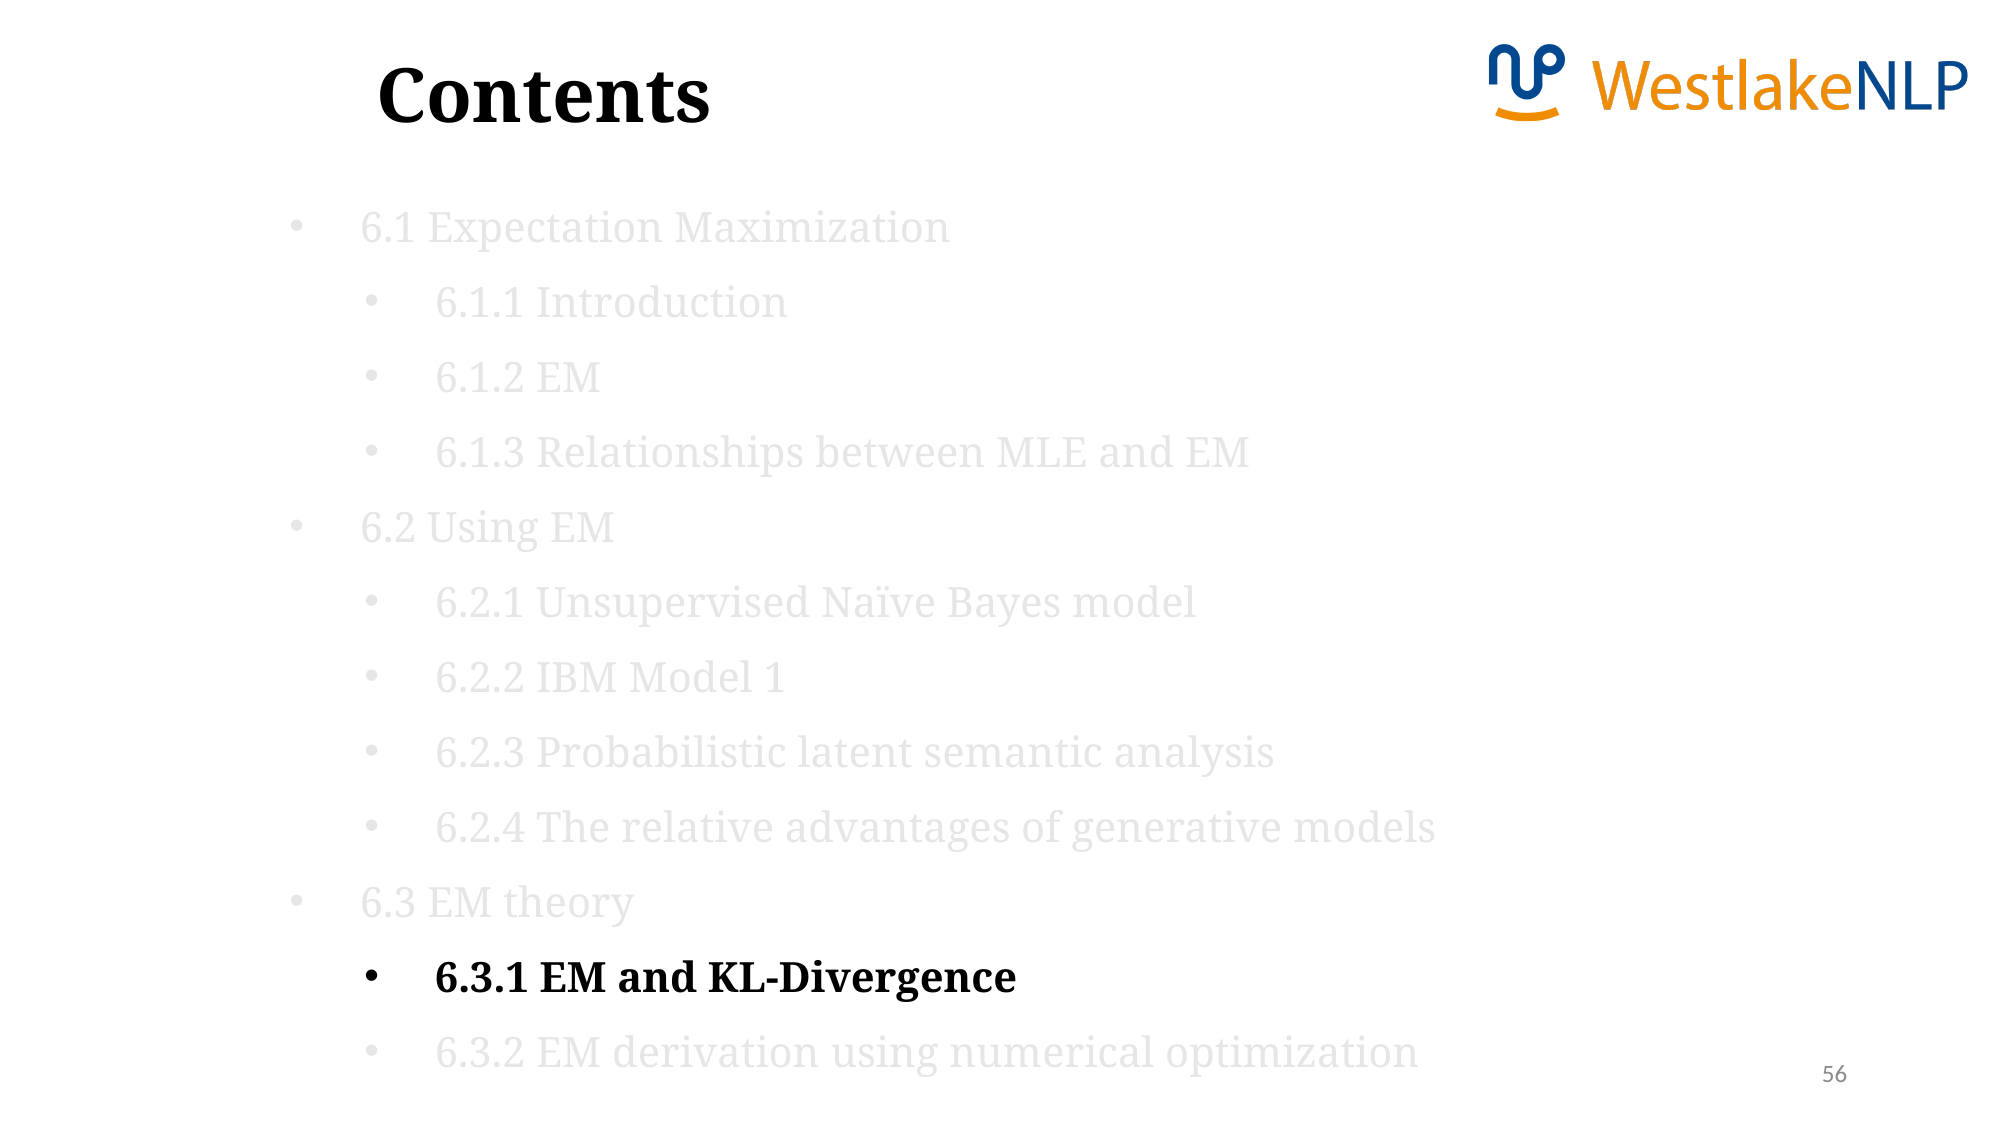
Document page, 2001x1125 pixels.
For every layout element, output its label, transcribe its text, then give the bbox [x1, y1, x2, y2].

slide_number 56 [1412, 1042, 1863, 1103]
text_box 6.1 Expectation Maximization 6.1.1 Introduction 6.1.2 EM 6.1.3 Relationships between MLE and EM 6.2 Using EM 6.2.1 Unsupervised Naïve Bayes model 6.2.2 IBM Model 1 6.2.3 Probabilistic latent semantic analysis 6.2.4 The relative advantages of generative models 6.3 EM theory 6.3.1 EM and KL-Divergence 6.3.2 EM derivation using numerical optimization [274, 168, 1452, 1083]
picture [1459, 0, 2000, 170]
text_box Contents [361, 40, 862, 146]
